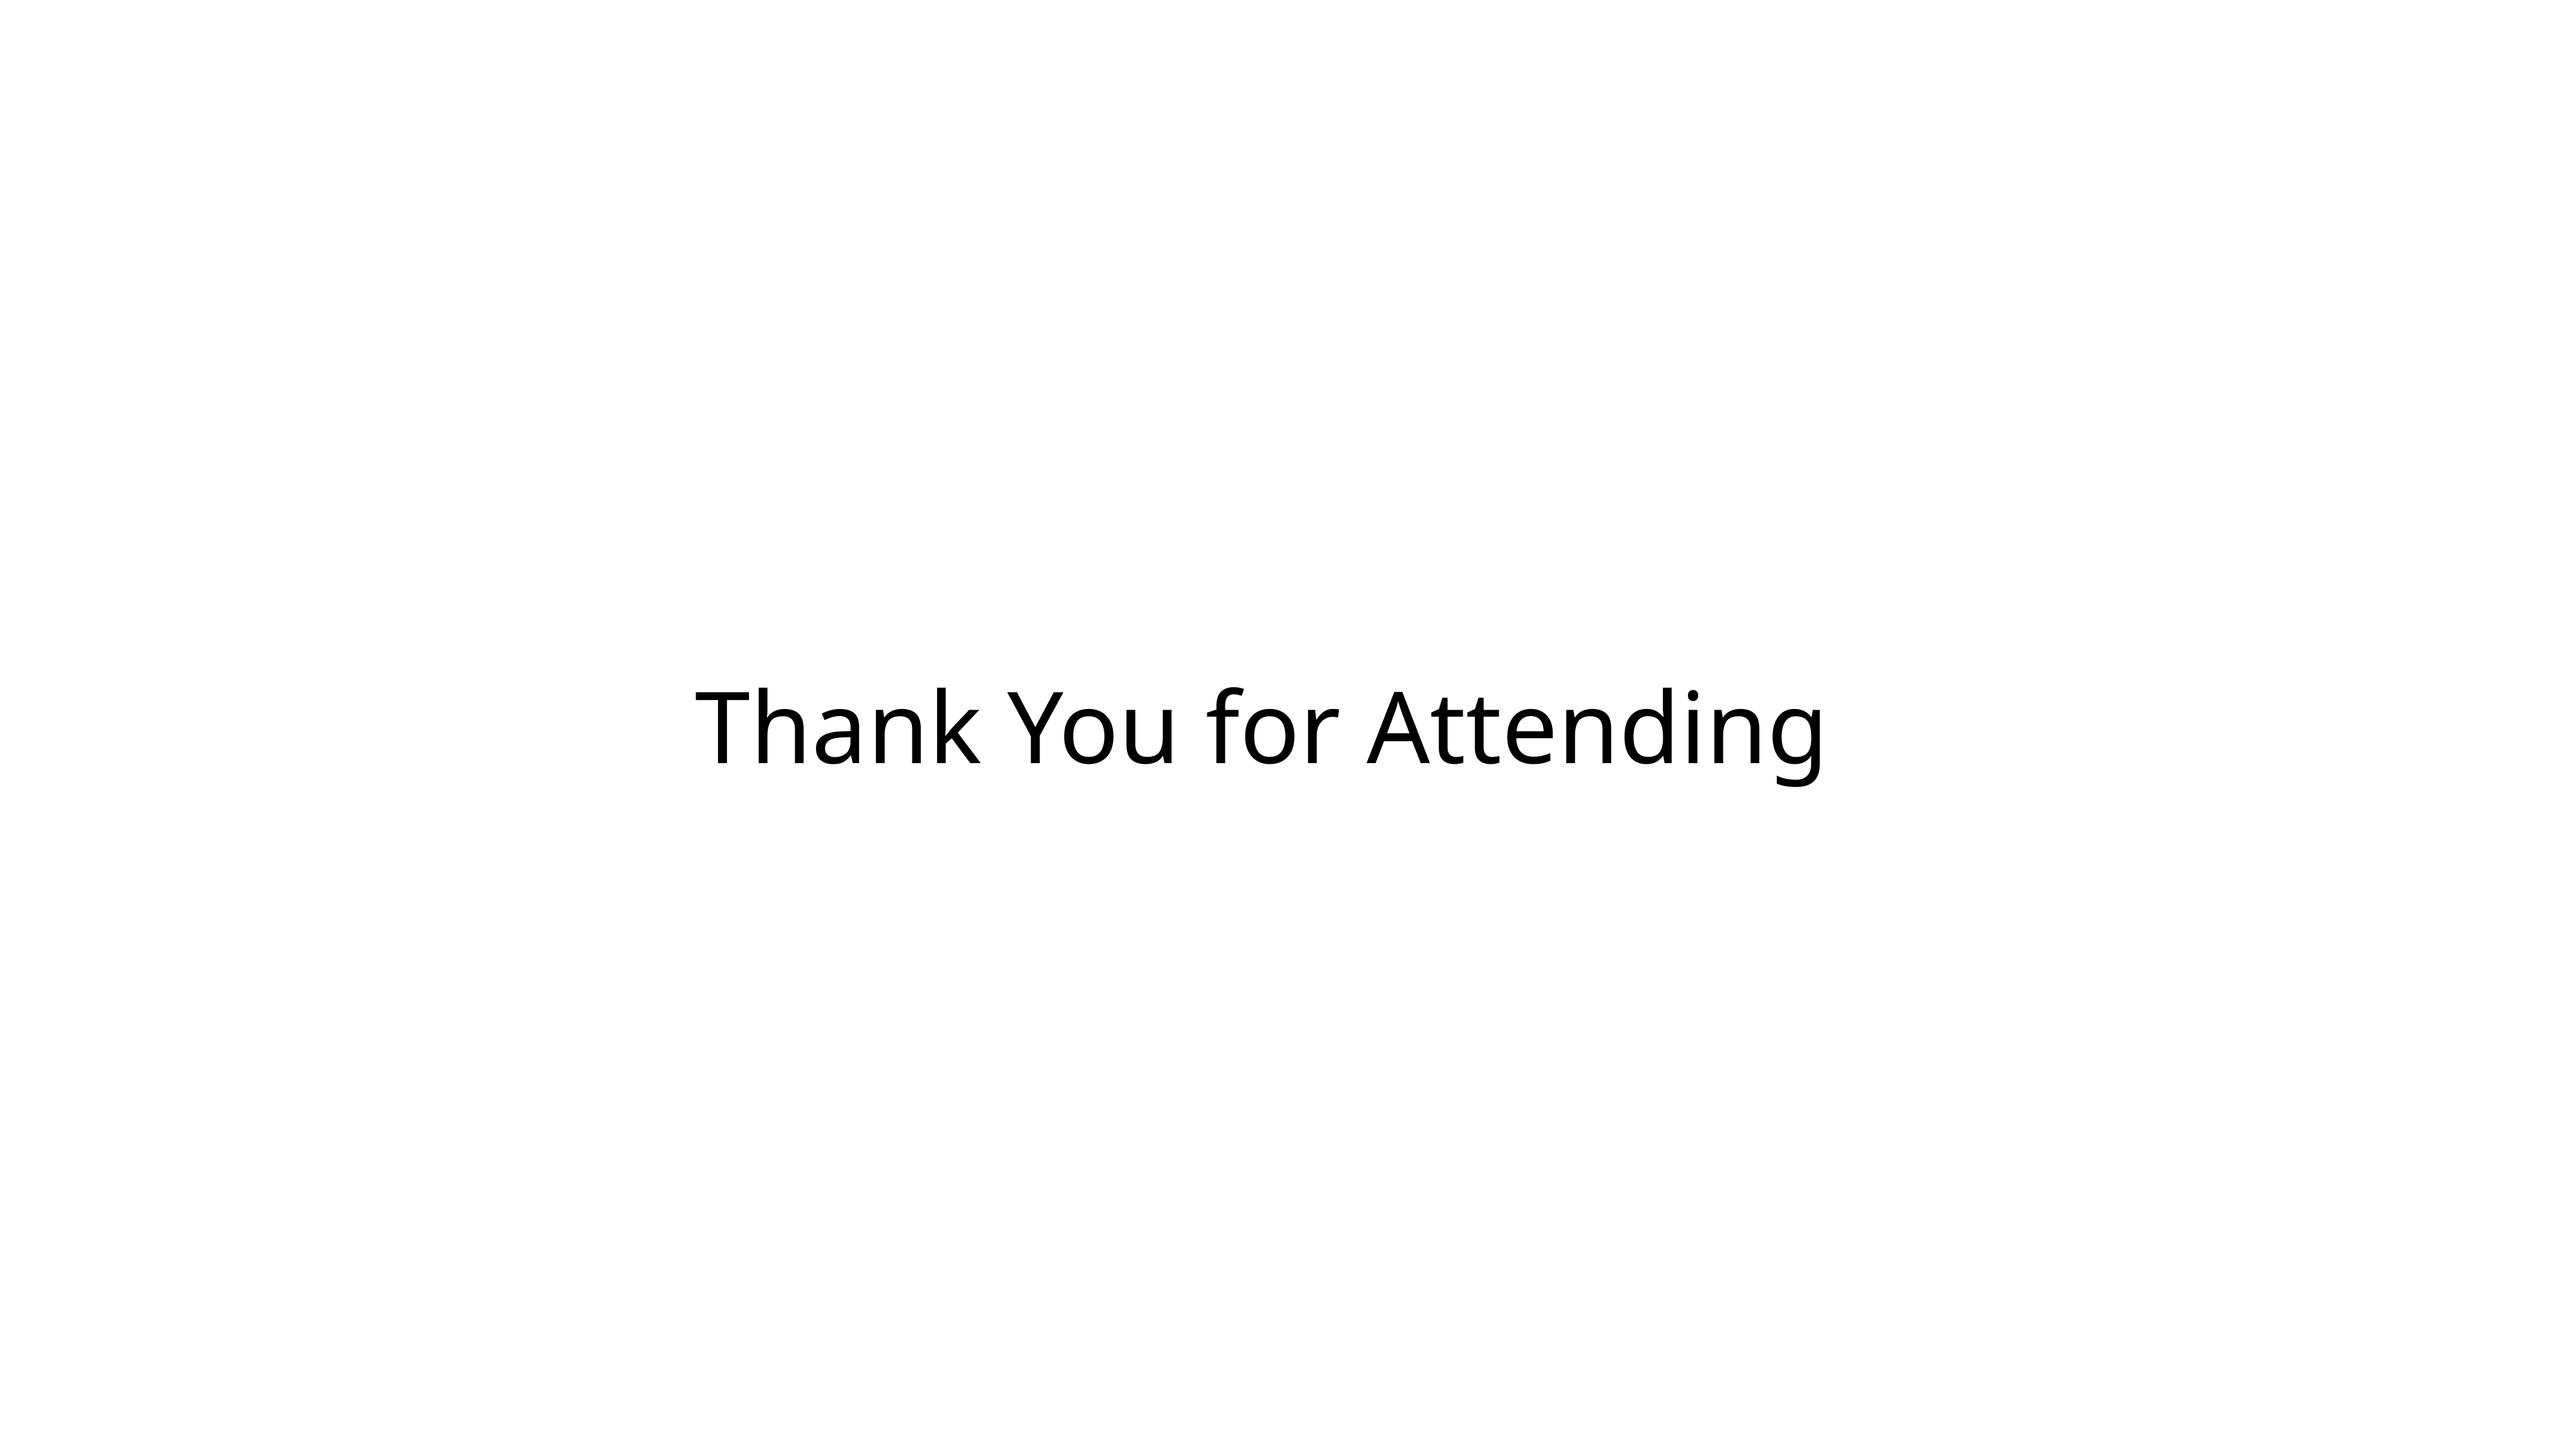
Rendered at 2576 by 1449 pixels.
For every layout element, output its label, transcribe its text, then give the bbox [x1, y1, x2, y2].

text_box Thank You for Attending [690, 658, 1835, 790]
